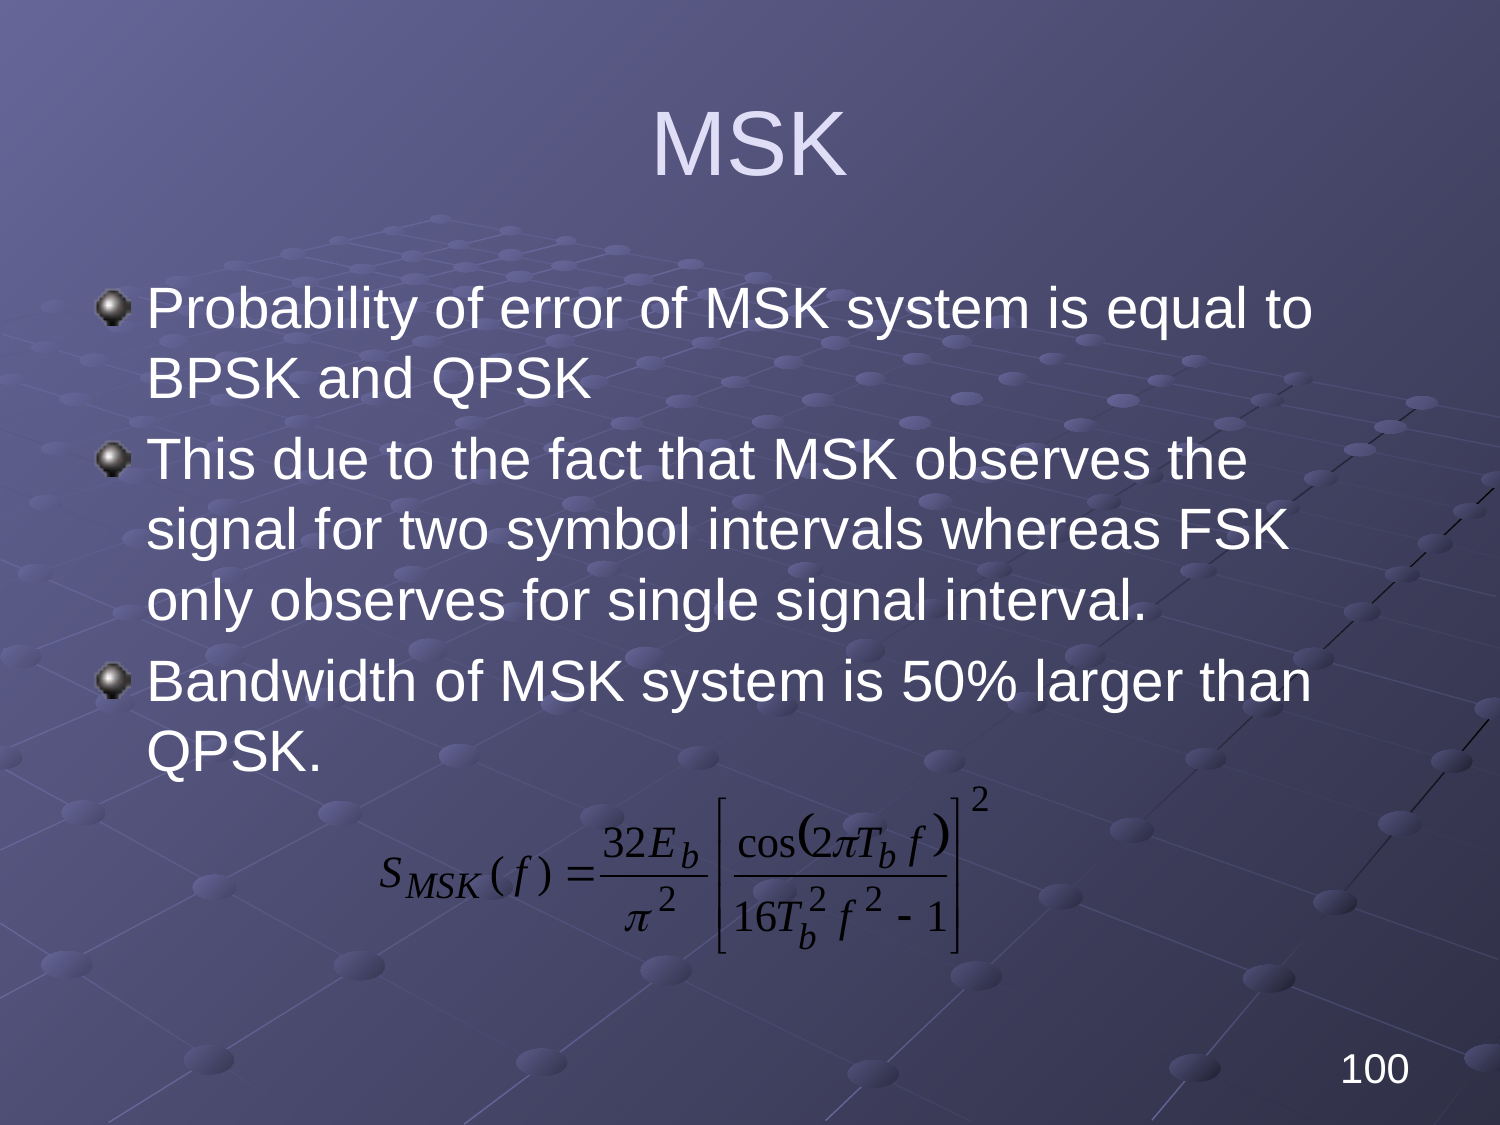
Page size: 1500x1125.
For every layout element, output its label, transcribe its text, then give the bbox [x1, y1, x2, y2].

picture [90, 436, 131, 477]
title MSK [75, 45, 1425, 233]
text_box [371, 774, 997, 962]
picture [90, 657, 131, 699]
slide_number 100 [1074, 1024, 1425, 1100]
list Probability of error of MSK system is equal to BPSK and QPSK This due to the fact that MSK observes the signal for two symbol intervals whereas FSK only observes for single signal interval. Bandwidth of MSK system is 50% larger than QPSK. [75, 262, 1425, 1007]
picture [90, 284, 131, 326]
